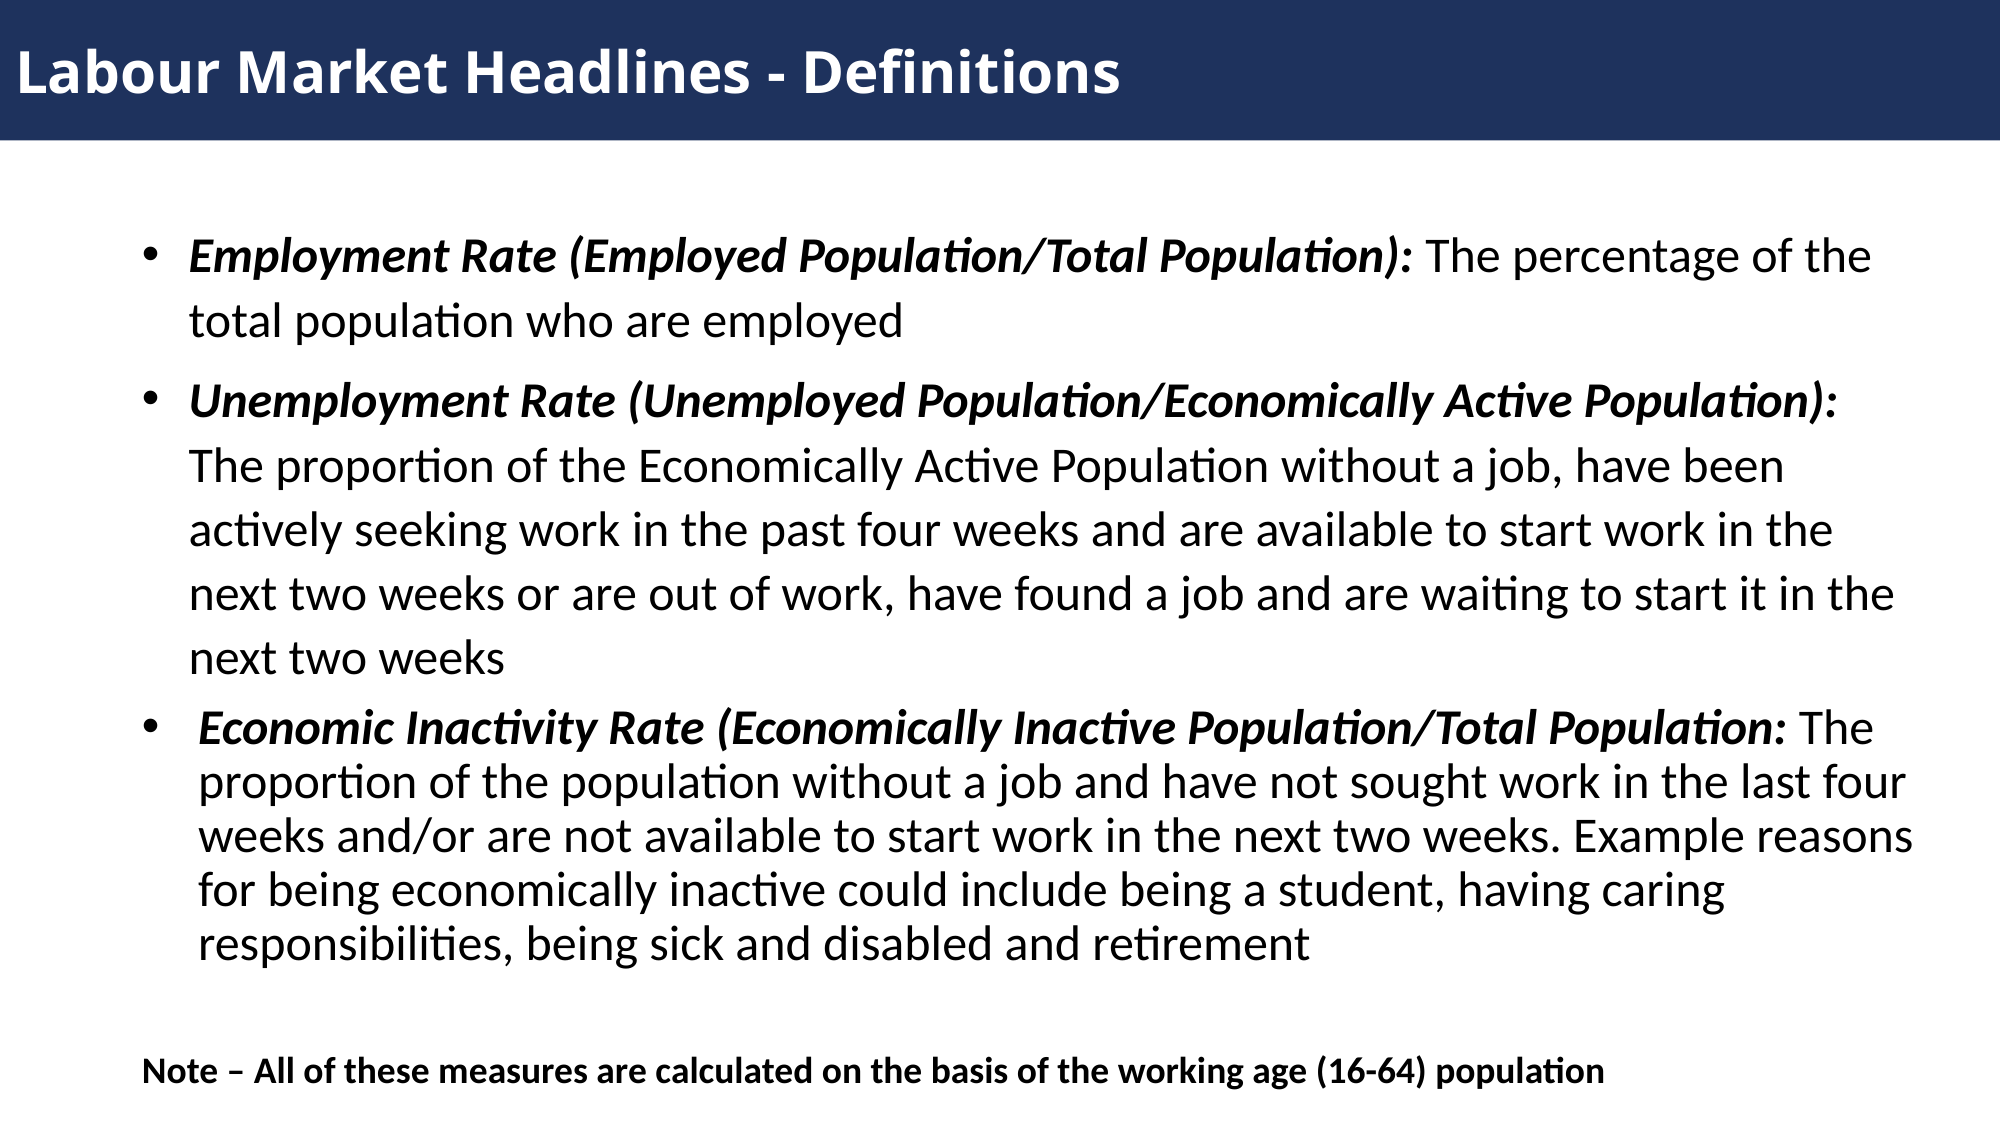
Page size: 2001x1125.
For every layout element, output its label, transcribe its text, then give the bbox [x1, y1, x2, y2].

title Labour Market Headlines - Definitions [0, 0, 2000, 142]
text_box Employment Rate (Employed Population/Total Population): The percentage of the total population who are employed Unemployment Rate (Unemployed Population/Economically Active Population): The proportion of the Economically Active Population without a job, have been actively seeking work in the past four weeks and are available to start work in the next two weeks or are out of work, have found a job and are waiting to start it in the next two weeks Economic Inactivity Rate (Economically Inactive Population/Total Population: The proportion of the population without a job and have not sought work in the last four weeks and/or are not available to start work in the next two weeks. Example reasons for being economically inactive could include being a student, having caring responsibilities, being sick and disabled and retirement [127, 211, 1938, 1125]
